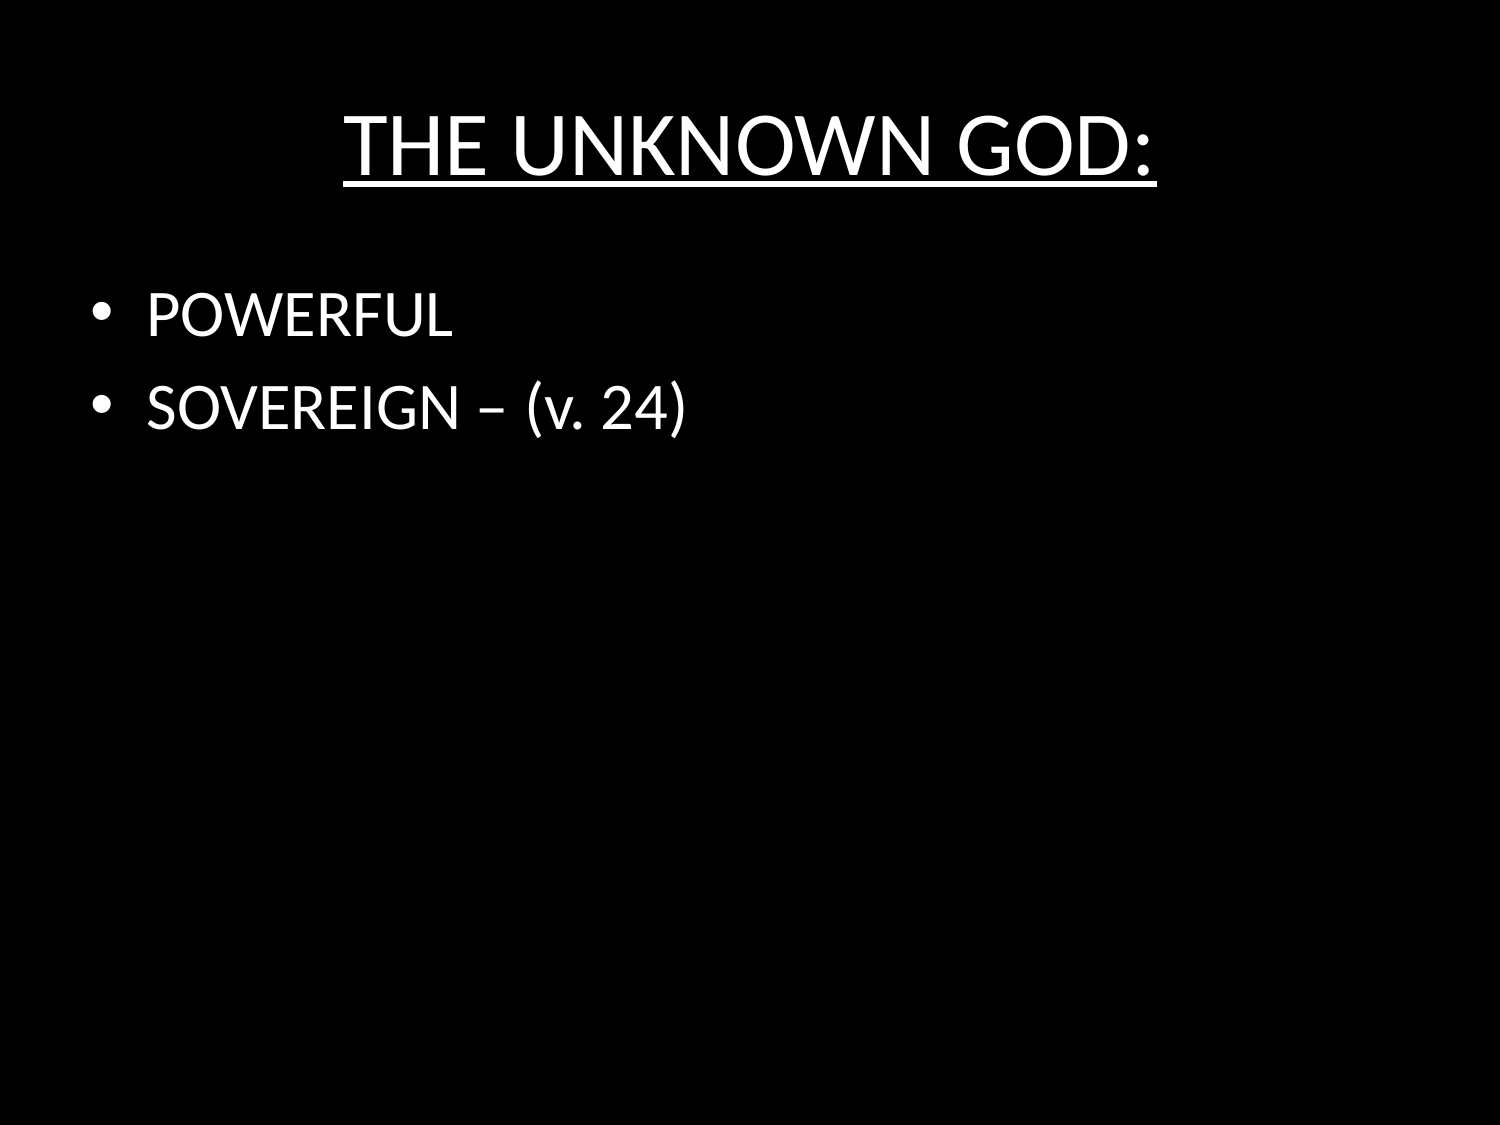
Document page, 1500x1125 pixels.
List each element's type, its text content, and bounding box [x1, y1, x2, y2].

list POWERFUL SOVEREIGN – (v. 24) [75, 262, 1425, 1005]
title THE UNKNOWN GOD: [75, 45, 1425, 233]
